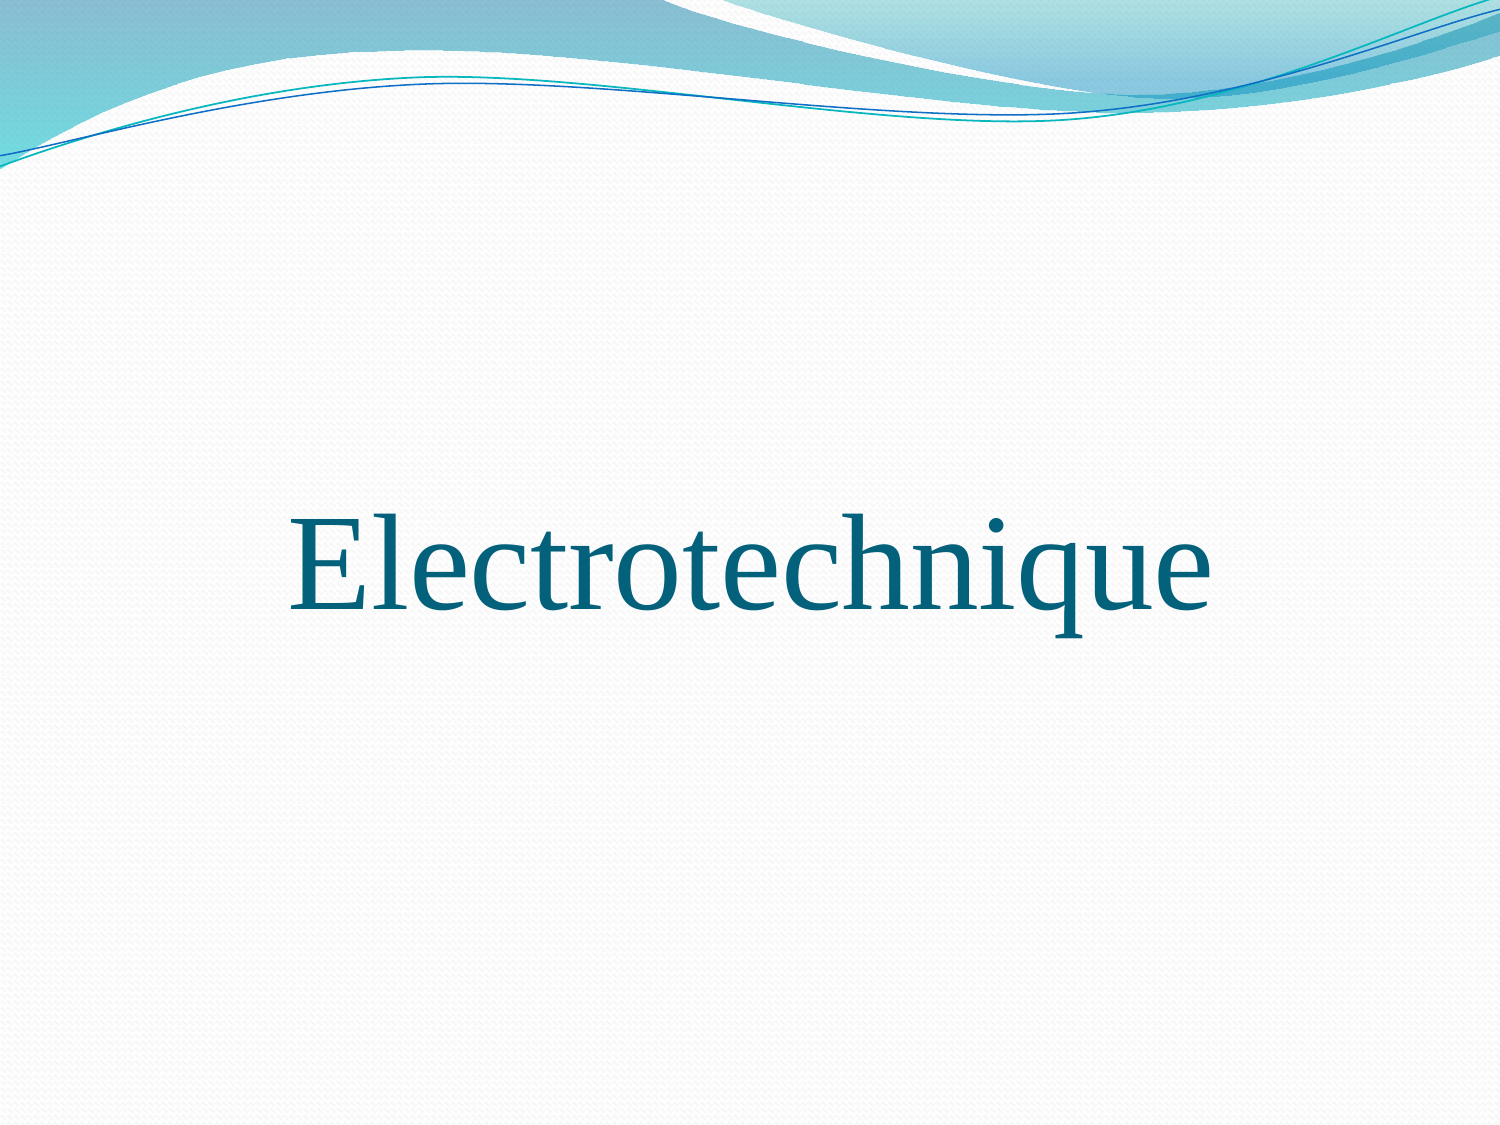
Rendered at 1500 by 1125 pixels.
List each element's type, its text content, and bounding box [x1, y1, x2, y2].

title Electrotechnique [287, 447, 1238, 638]
